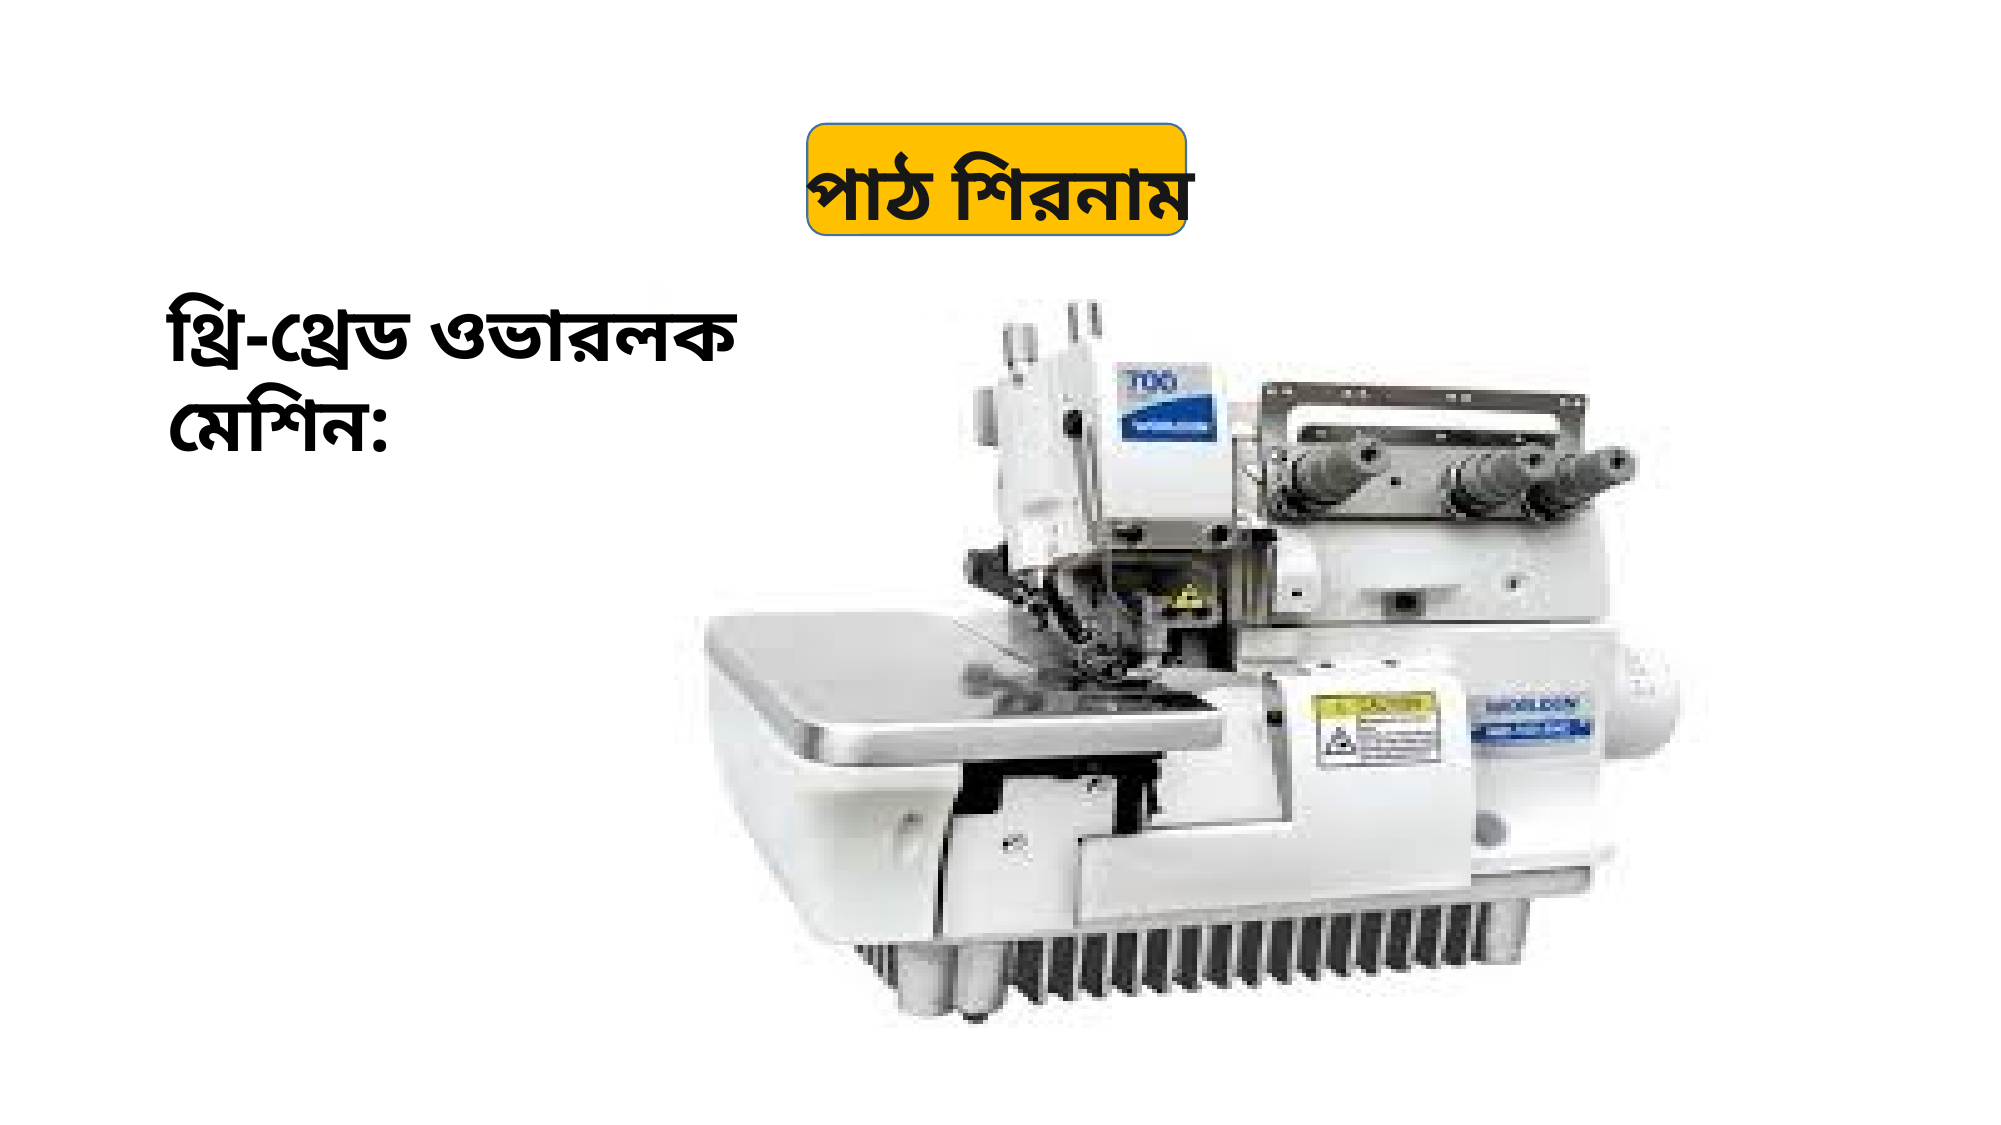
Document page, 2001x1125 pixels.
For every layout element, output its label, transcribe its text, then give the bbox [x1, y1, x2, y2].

picture [647, 279, 1709, 1045]
text_box পাঠ শিরনাম [0, 138, 2000, 244]
text_box থ্রি-থ্রেড ওভারলক মেশিন: [152, 279, 647, 475]
text_box [806, 122, 1187, 138]
